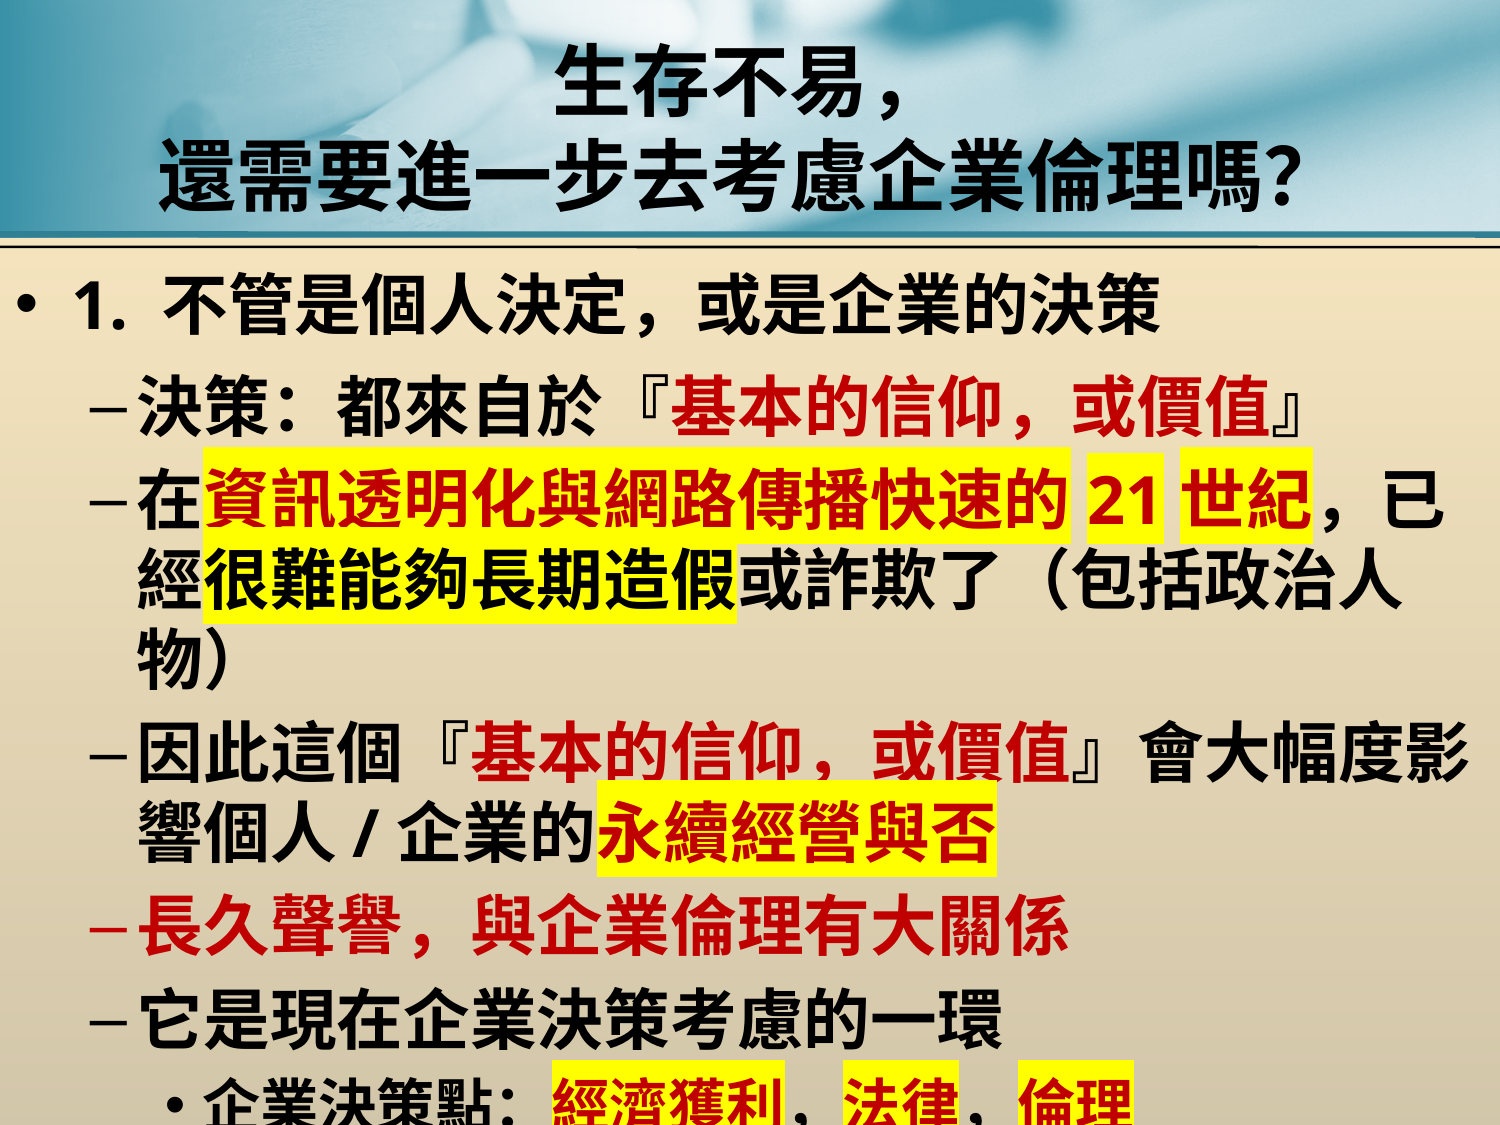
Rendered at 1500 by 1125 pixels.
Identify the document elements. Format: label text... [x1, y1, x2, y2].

title 生存不易， 還需要進一步去考慮企業倫理嗎？ [75, 22, 1425, 231]
list 1. 不管是個人決定，或是企業的決策 決策：都來自於『基本的信仰，或價值』 在資訊透明化與網路傳播快速的21世紀，已經很難能夠長期造假或詐欺了（包括政治人物） 因此這個『基本的信仰，或價值』會大幅度影響個人/企業的永續經營與否 長久聲譽，與企業倫理有大關係 它是現在企業決策考慮的一環 企業決策點：經濟獲利，法律，倫理 [0, 255, 1500, 1118]
